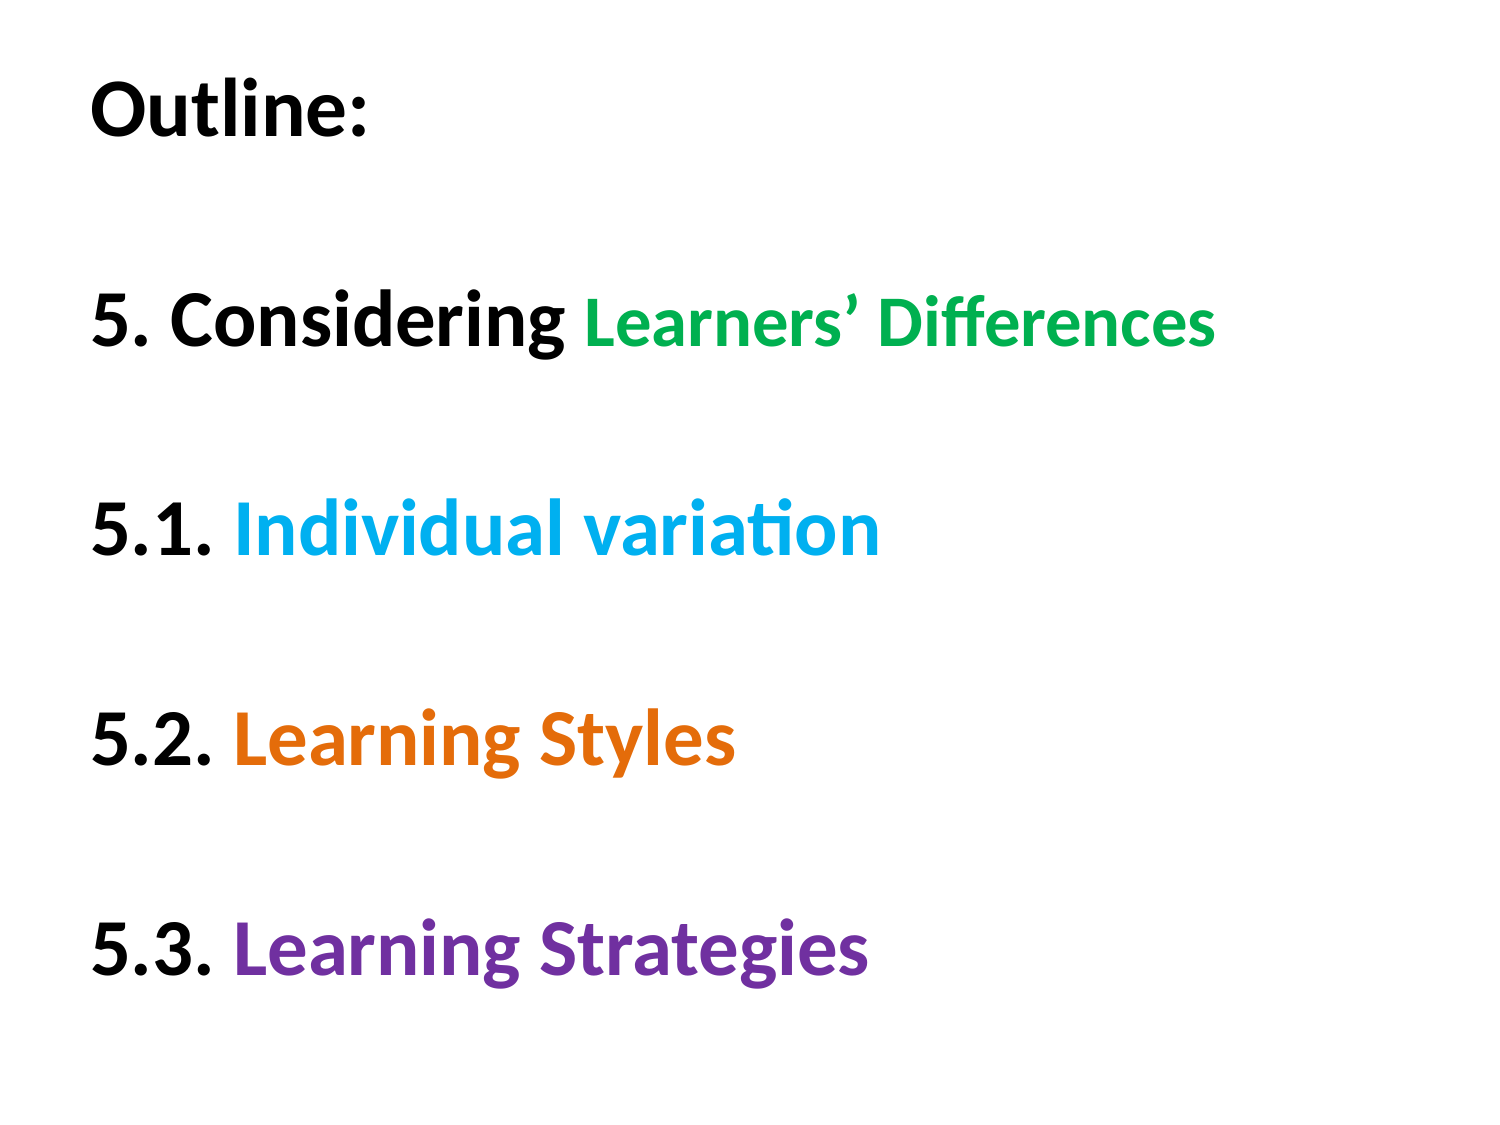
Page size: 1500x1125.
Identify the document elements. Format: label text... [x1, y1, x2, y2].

title Outline: [75, 45, 1425, 160]
list 5. Considering Learners’ Differences 5.1. Individual variation 5.2. Learning Styles 5.3. Learning Strategies [75, 160, 1425, 1005]
